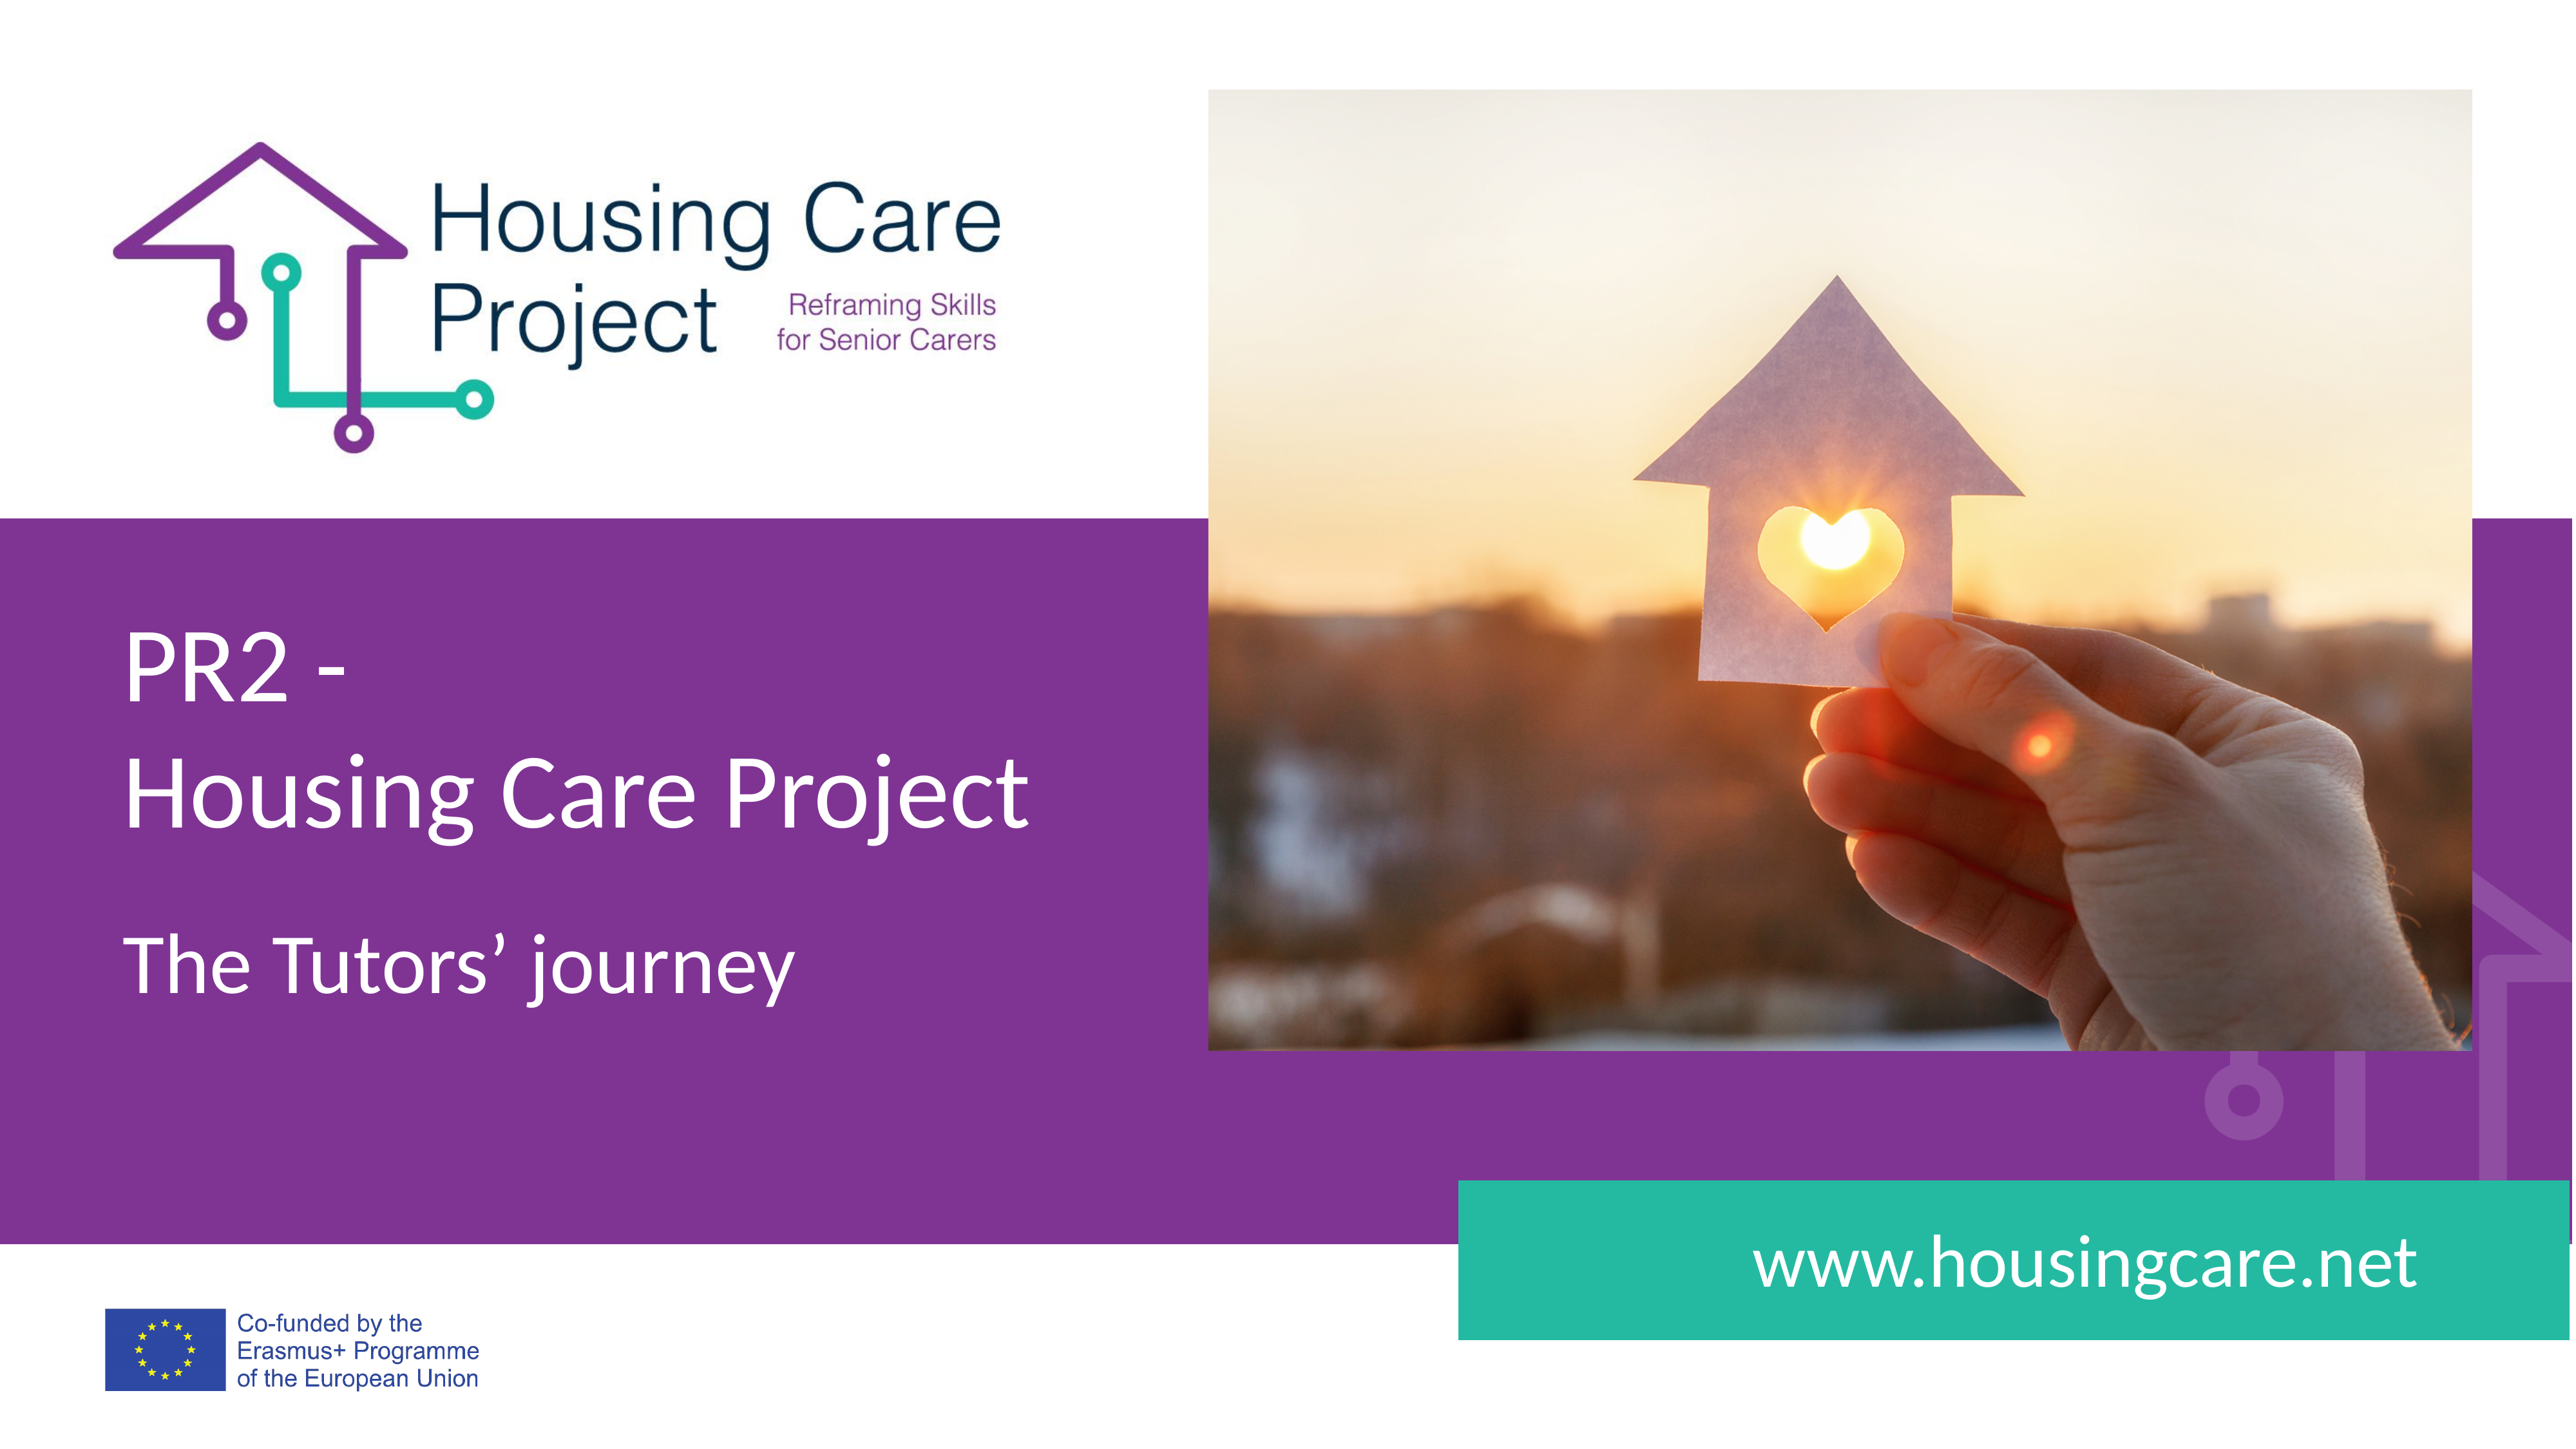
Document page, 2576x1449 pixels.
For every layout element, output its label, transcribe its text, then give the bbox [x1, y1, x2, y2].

picture [1208, 89, 2473, 1052]
list ﻿www.housingcare.net [1673, 1185, 2439, 1340]
picture [91, 120, 1022, 476]
picture [105, 1309, 486, 1397]
list The Tutors’ journey [103, 898, 1297, 1186]
list PR2 - Housing Care Project [103, 591, 1114, 804]
